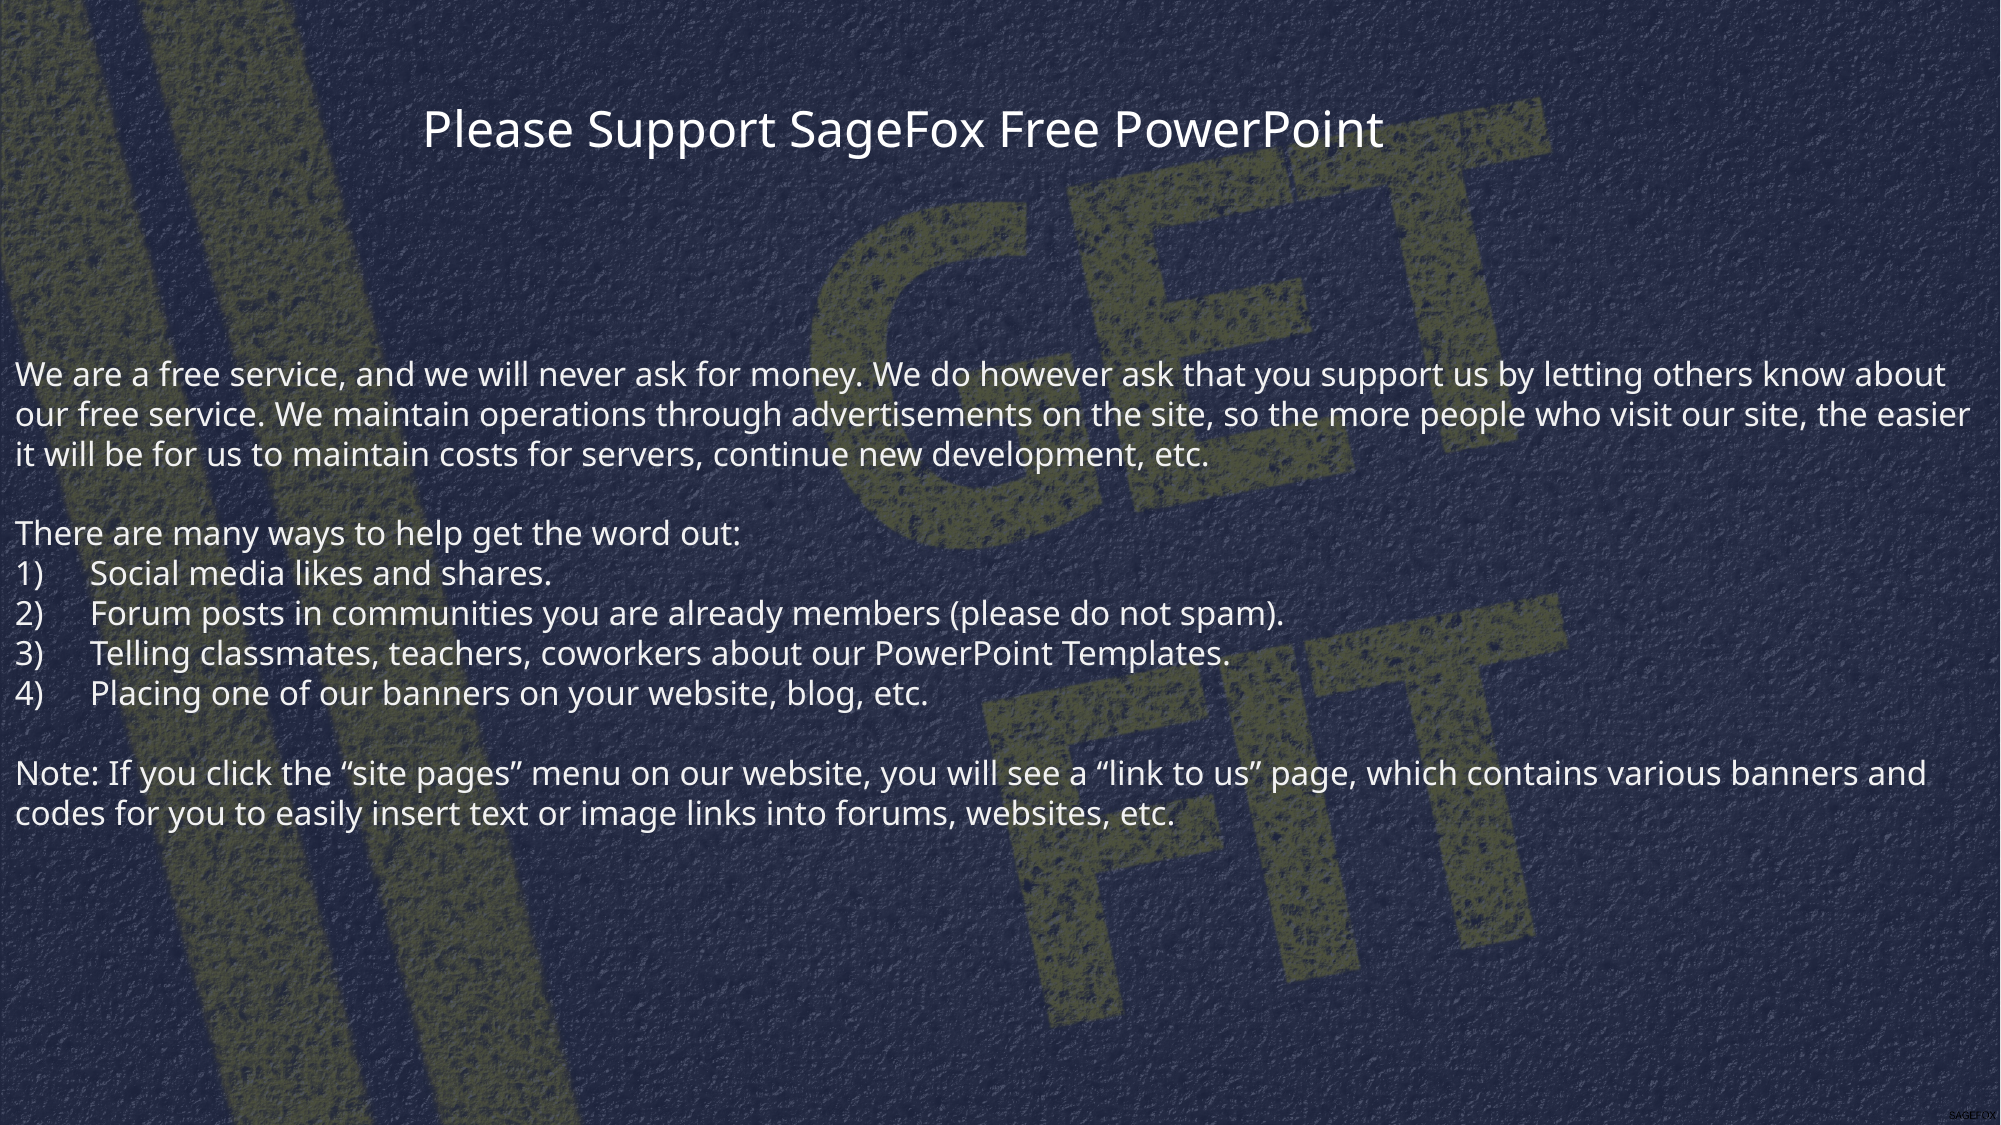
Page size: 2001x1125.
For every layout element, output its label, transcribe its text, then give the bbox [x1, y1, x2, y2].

text_box We are a free service, and we will never ask for money. We do however ask that you support us by letting others know about our free service. We maintain operations through advertisements on the site, so the more people who visit our site, the easier it will be for us to maintain costs for servers, continue new development, etc. There are many ways to help get the word out: Social media likes and shares. Forum posts in communities you are already members (please do not spam). Telling classmates, teachers, coworkers about our PowerPoint Templates. Placing one of our banners on your website, blog, etc. Note: If you click the “site pages” menu on our website, you will see a “link to us” page, which contains various banners and codes for you to easily insert text or image links into forums, websites, etc. [0, 0, 2000, 1125]
title Please Support SageFox Free PowerPoint [363, 72, 1444, 190]
